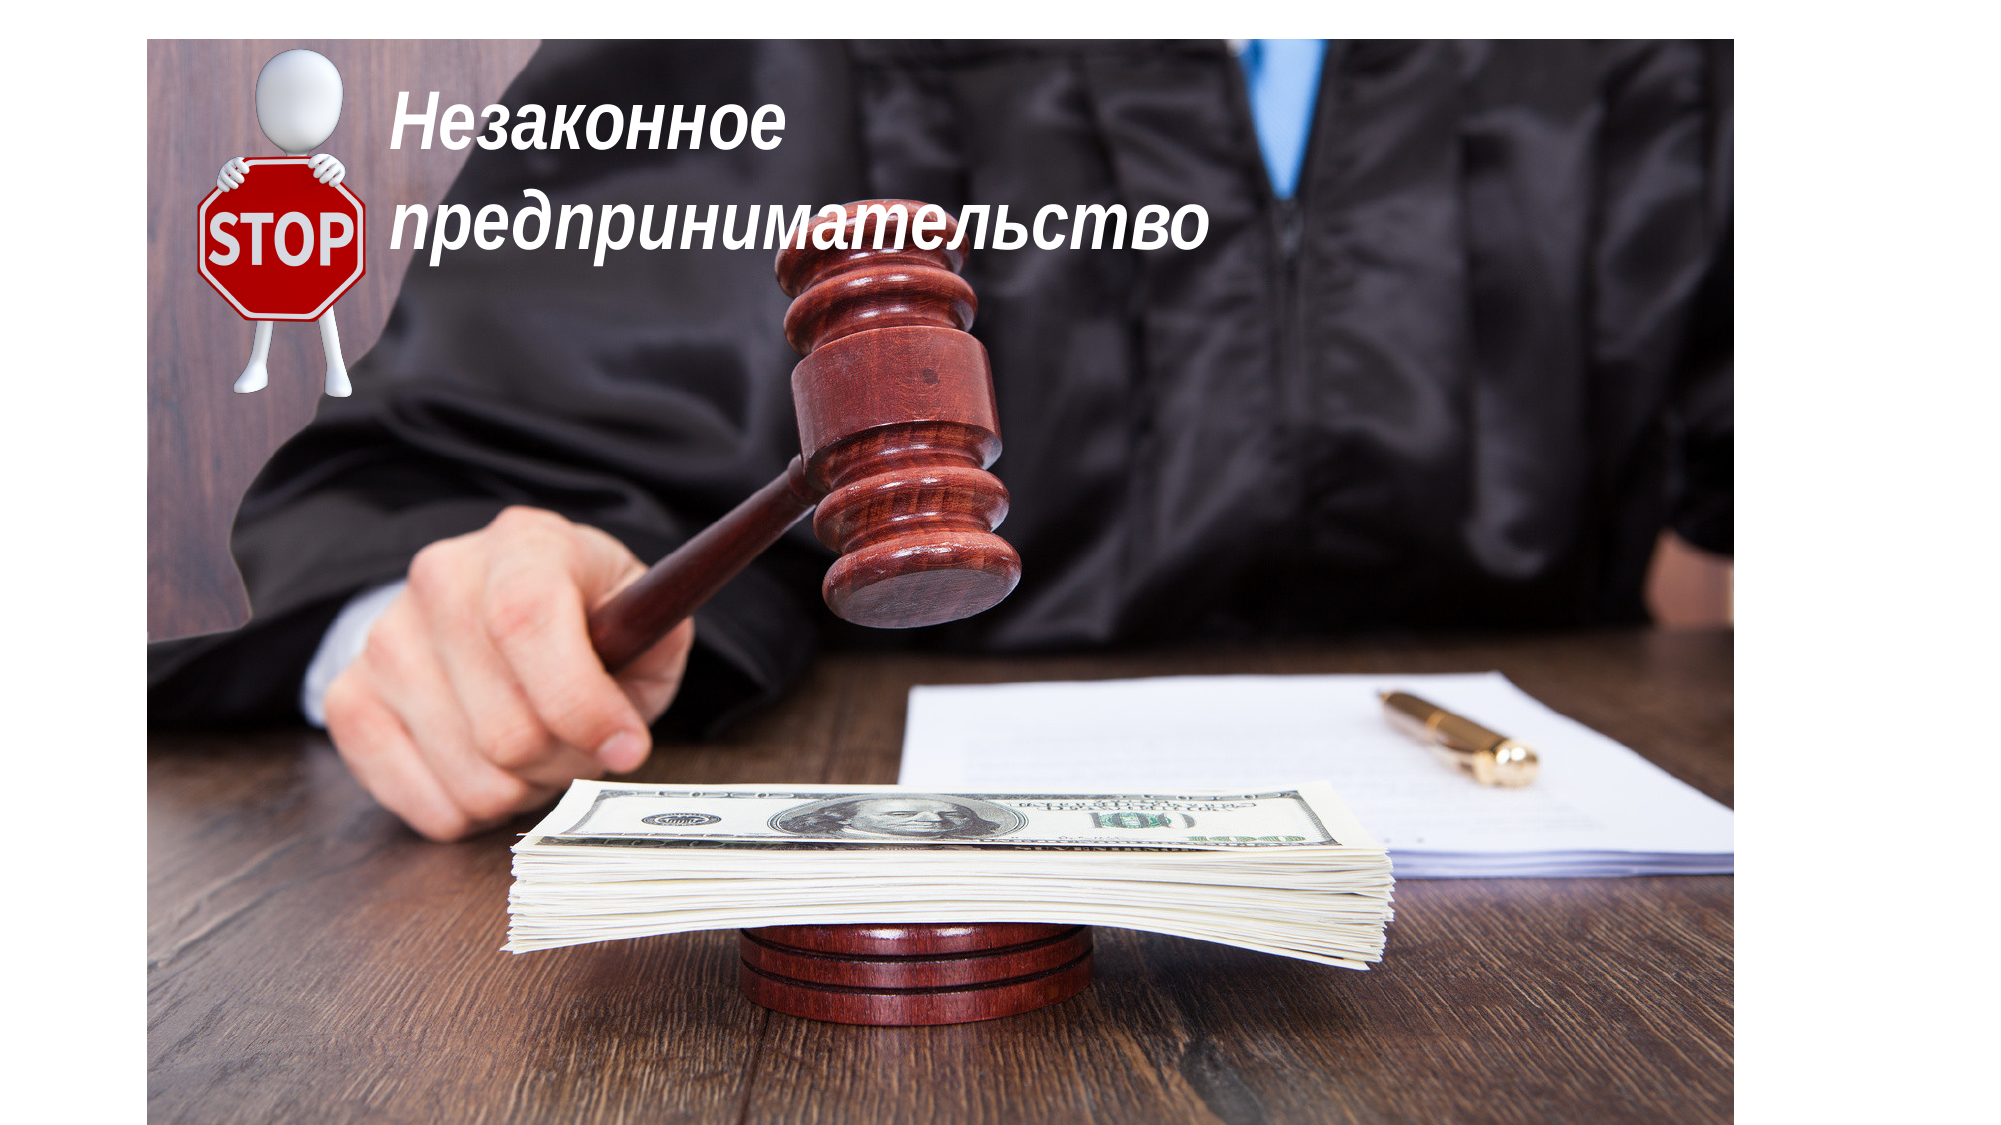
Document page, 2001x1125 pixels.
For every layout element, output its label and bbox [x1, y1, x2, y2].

picture [37, 39, 1734, 1125]
